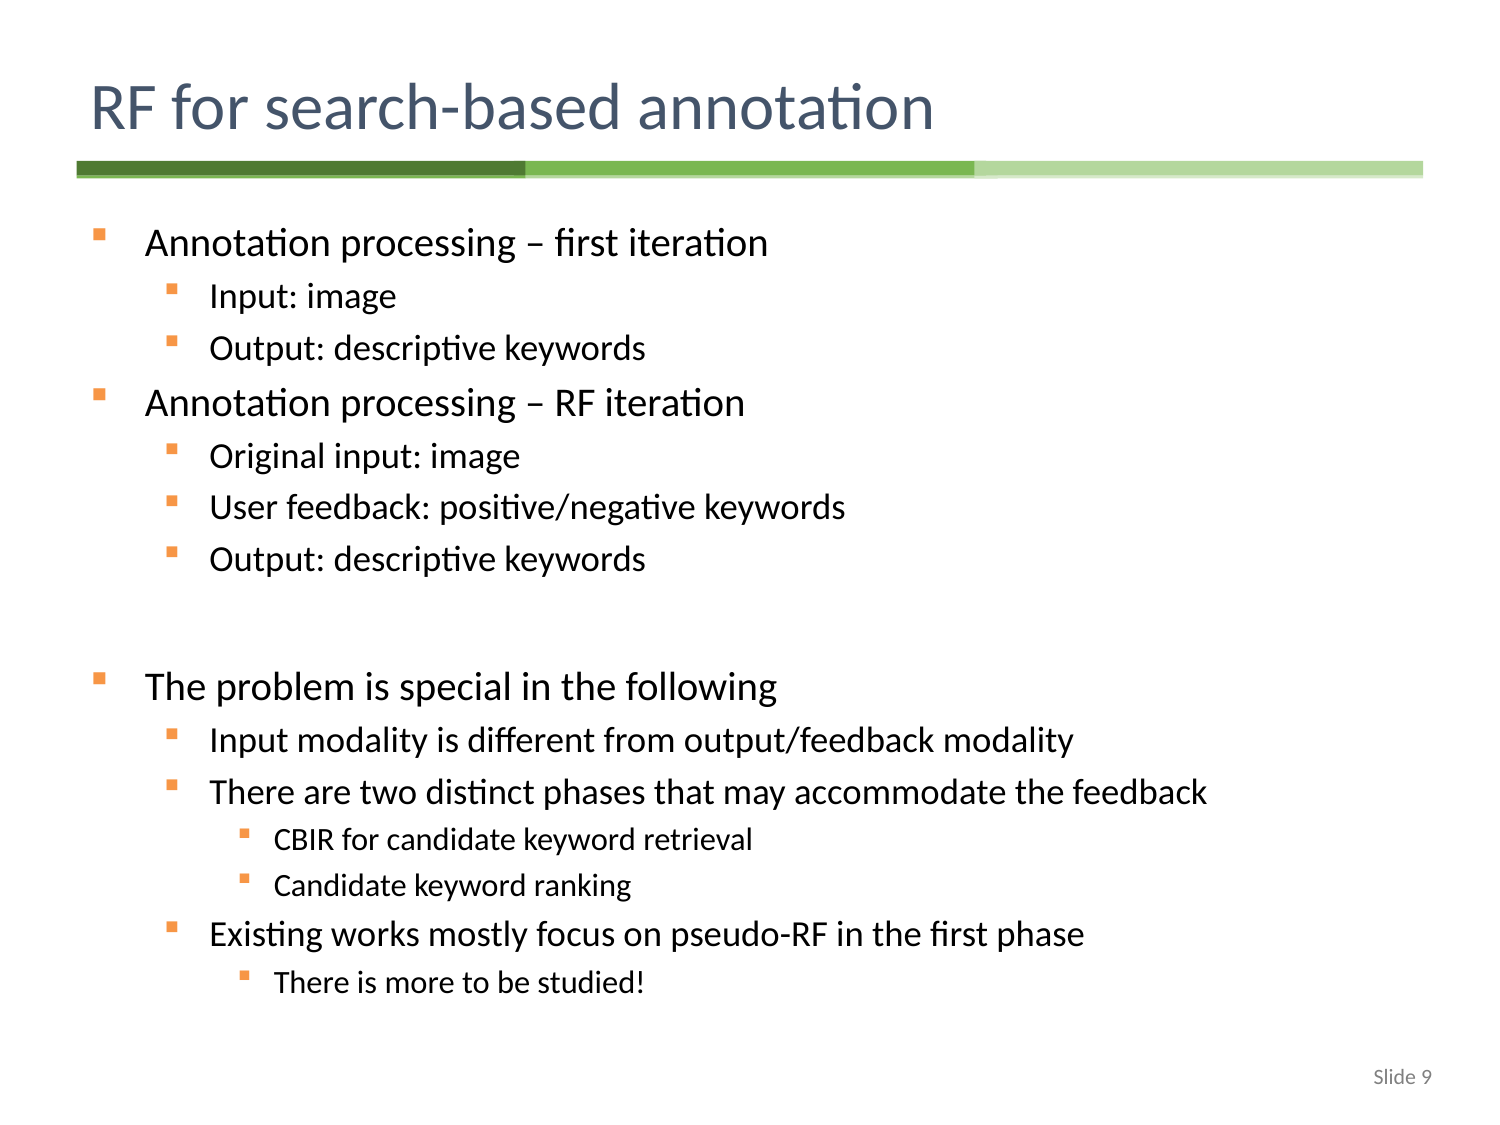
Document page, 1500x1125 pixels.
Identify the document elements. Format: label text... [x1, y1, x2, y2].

title RF for search-based annotation [75, 45, 1425, 161]
list Annotation processing – first iteration Input: image Output: descriptive keywords Annotation processing – RF iteration Original input: image User feedback: positive/negative keywords Output: descriptive keywords The problem is special in the following Input modality is different from output/feedback modality There are two distinct phases that may accommodate the feedback CBIR for candidate keyword retrieval Candidate keyword ranking Existing works mostly focus on pseudo-RF in the first phase There is more to be studied! [75, 208, 1425, 1012]
